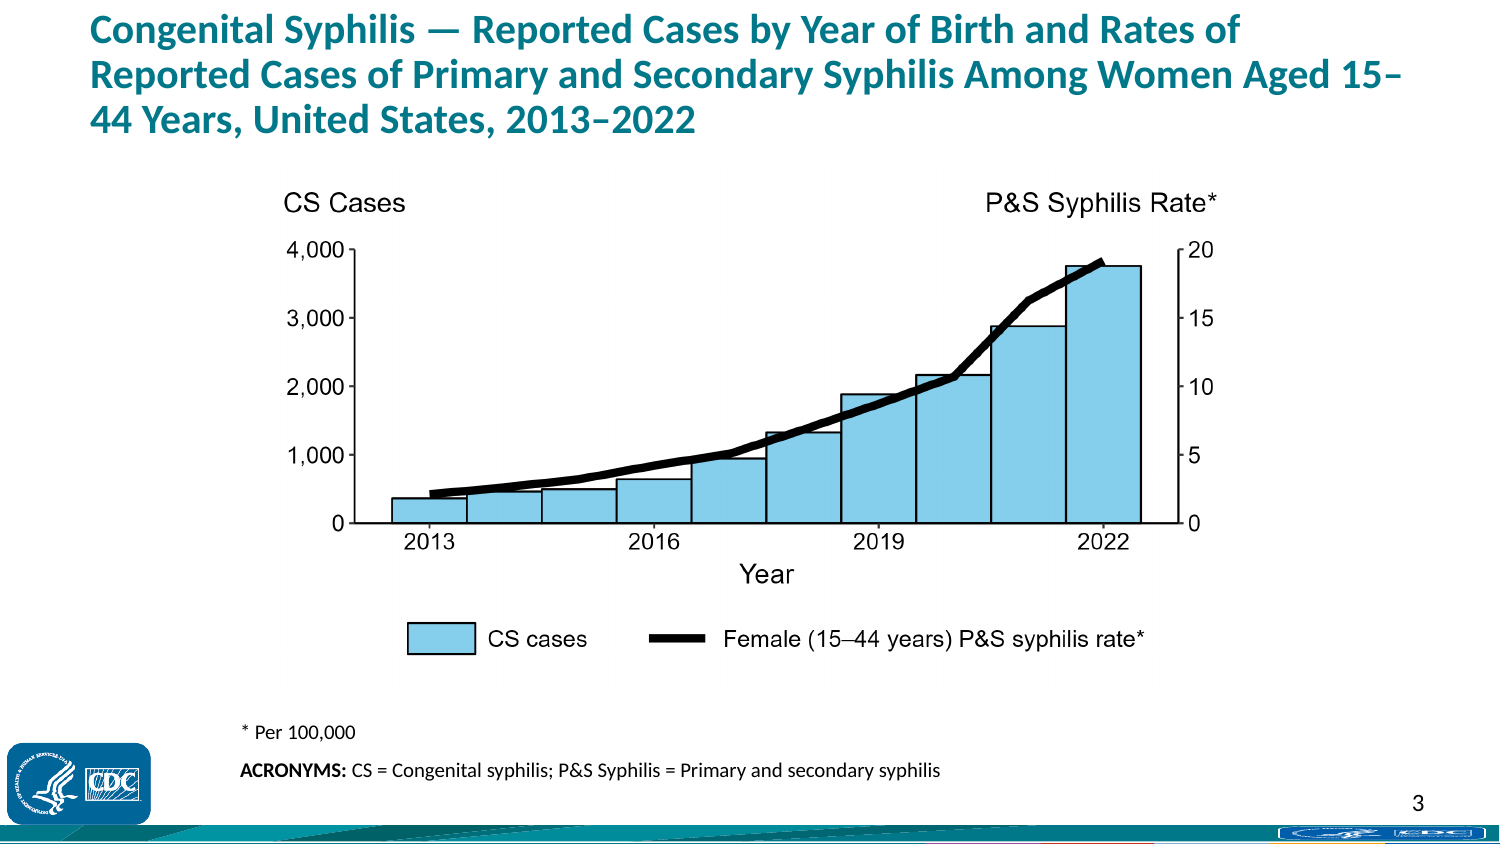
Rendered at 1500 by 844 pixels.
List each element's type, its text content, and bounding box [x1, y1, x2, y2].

list * Per 100,000 ACRONYMS: CS = Congenital syphilis; P&S Syphilis = Primary and secondary syphilis [225, 714, 1275, 820]
picture [5, 741, 152, 826]
picture [258, 166, 1242, 694]
title Congenital Syphilis — Reported Cases by Year of Birth and Rates of Reported Cases of Primary and Secondary Syphilis Among Women Aged 15–44 Years, United States, 2013–2022 [75, 26, 1425, 150]
